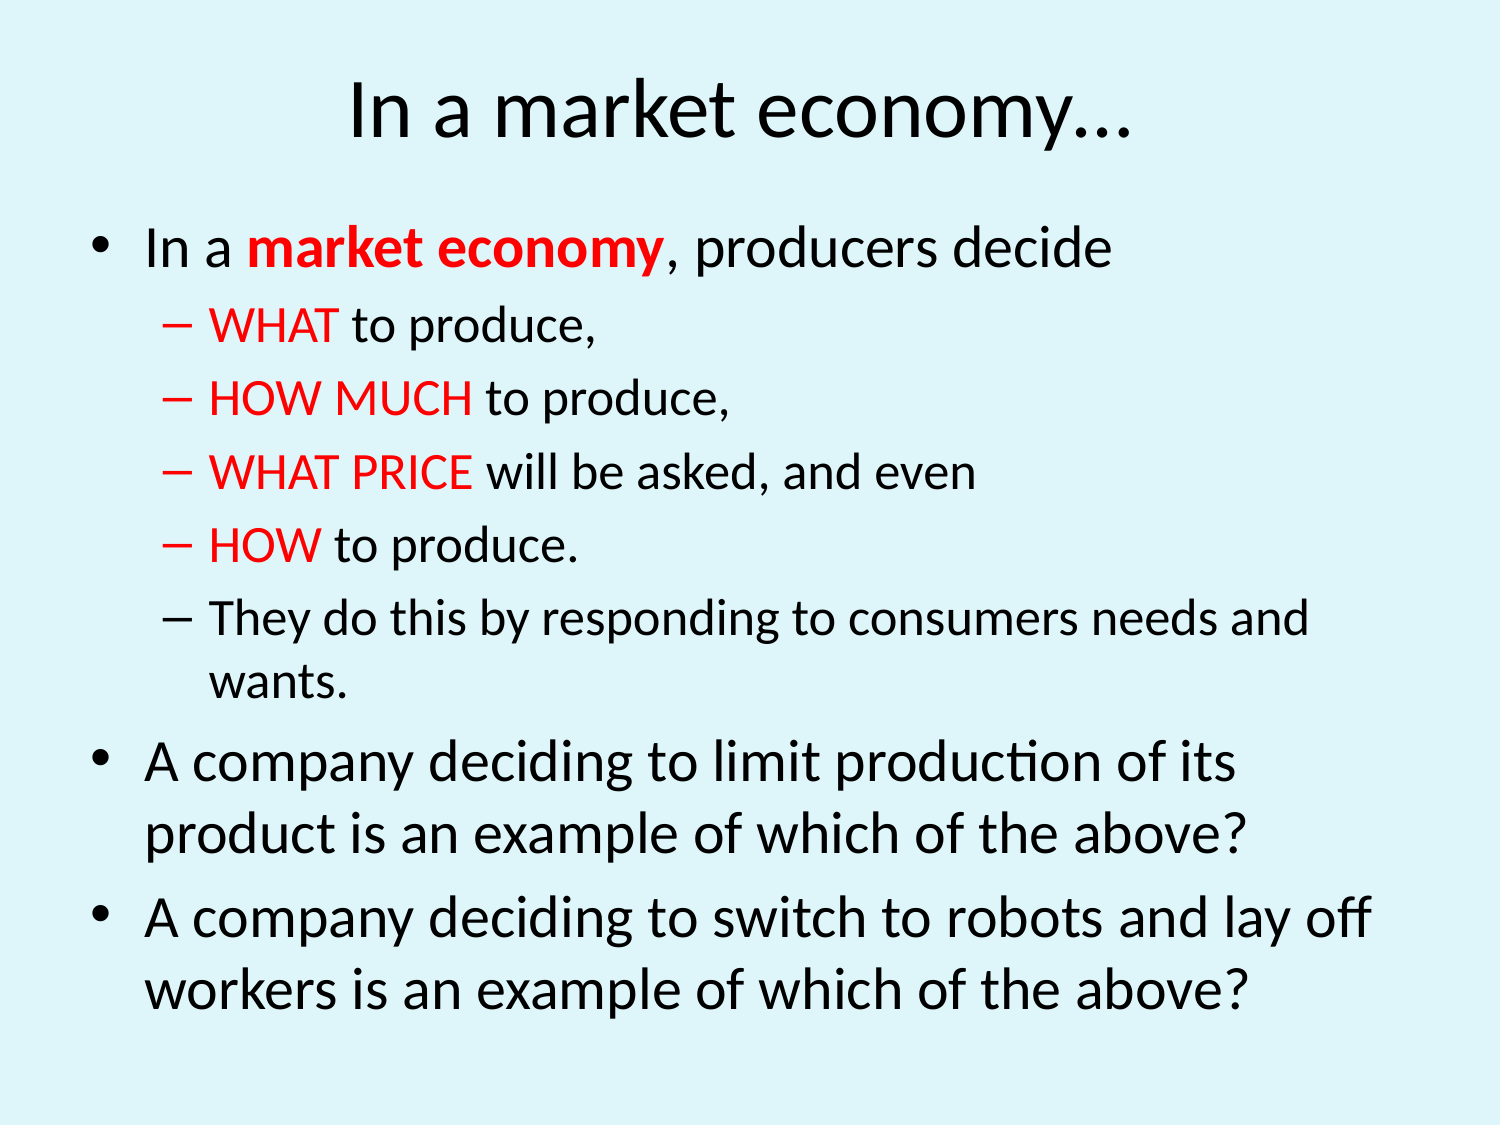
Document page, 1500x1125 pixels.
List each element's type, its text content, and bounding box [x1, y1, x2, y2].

list In a market economy, producers decide WHAT to produce, HOW MUCH to produce, WHAT PRICE will be asked, and even HOW to produce. They do this by responding to consumers needs and wants. A company deciding to limit production of its product is an example of which of the above? A company deciding to switch to robots and lay off workers is an example of which of the above? [75, 200, 1425, 1038]
title In a market economy… [75, 45, 1425, 163]
